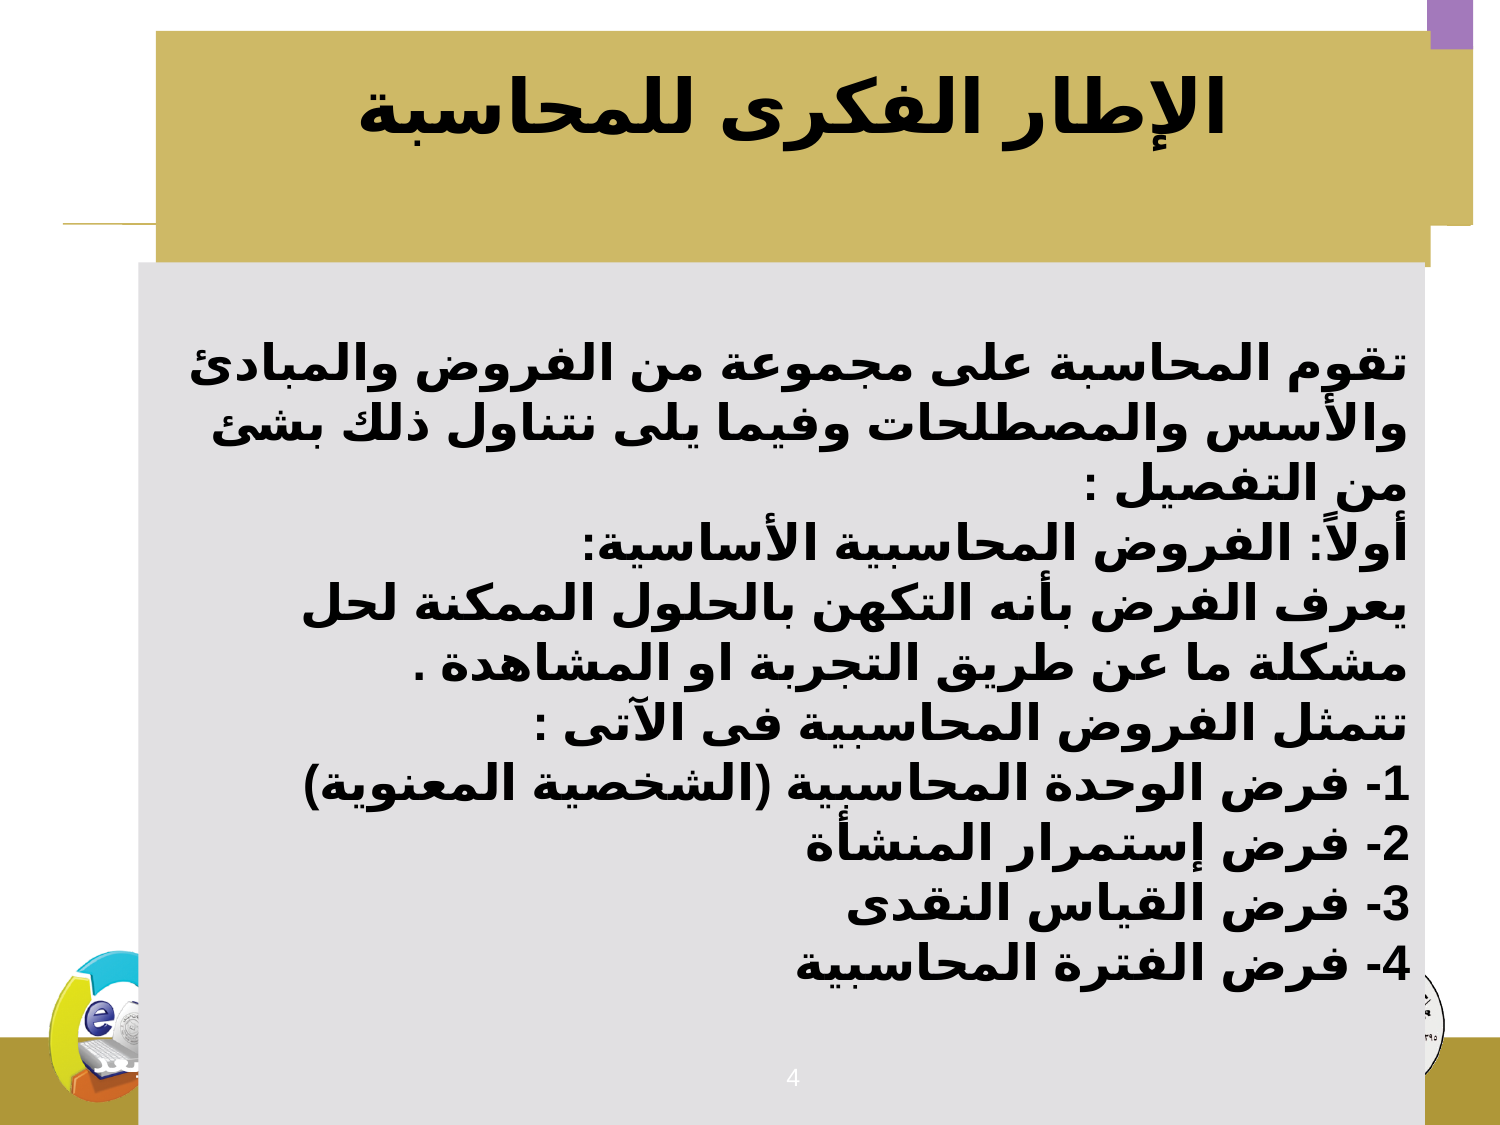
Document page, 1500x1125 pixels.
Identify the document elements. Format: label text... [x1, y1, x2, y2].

picture [46, 949, 138, 1104]
text_box 4 [750, 1045, 837, 1106]
list تقوم المحاسبة على مجموعة من الفروض والمبادئ والأسس والمصطلحات وفيما يلى نتناول ذلك بشئ من التفصيل : أولاً: الفروض المحاسبية الأساسية: يعرف الفرض بأنه التكهن بالحلول الممكنة لحل مشكلة ما عن طريق التجربة او المشاهدة . تتمثل الفروض المحاسبية فى الآتى : 1- فرض الوحدة المحاسبية (الشخصية المعنوية) 2- فرض إستمرار المنشأة 3- فرض القياس النقدى 4- فرض الفترة المحاسبية [138, 262, 1426, 1125]
title الإطار الفكرى للمحاسبة [155, 30, 1431, 268]
picture [1426, 949, 1447, 1100]
